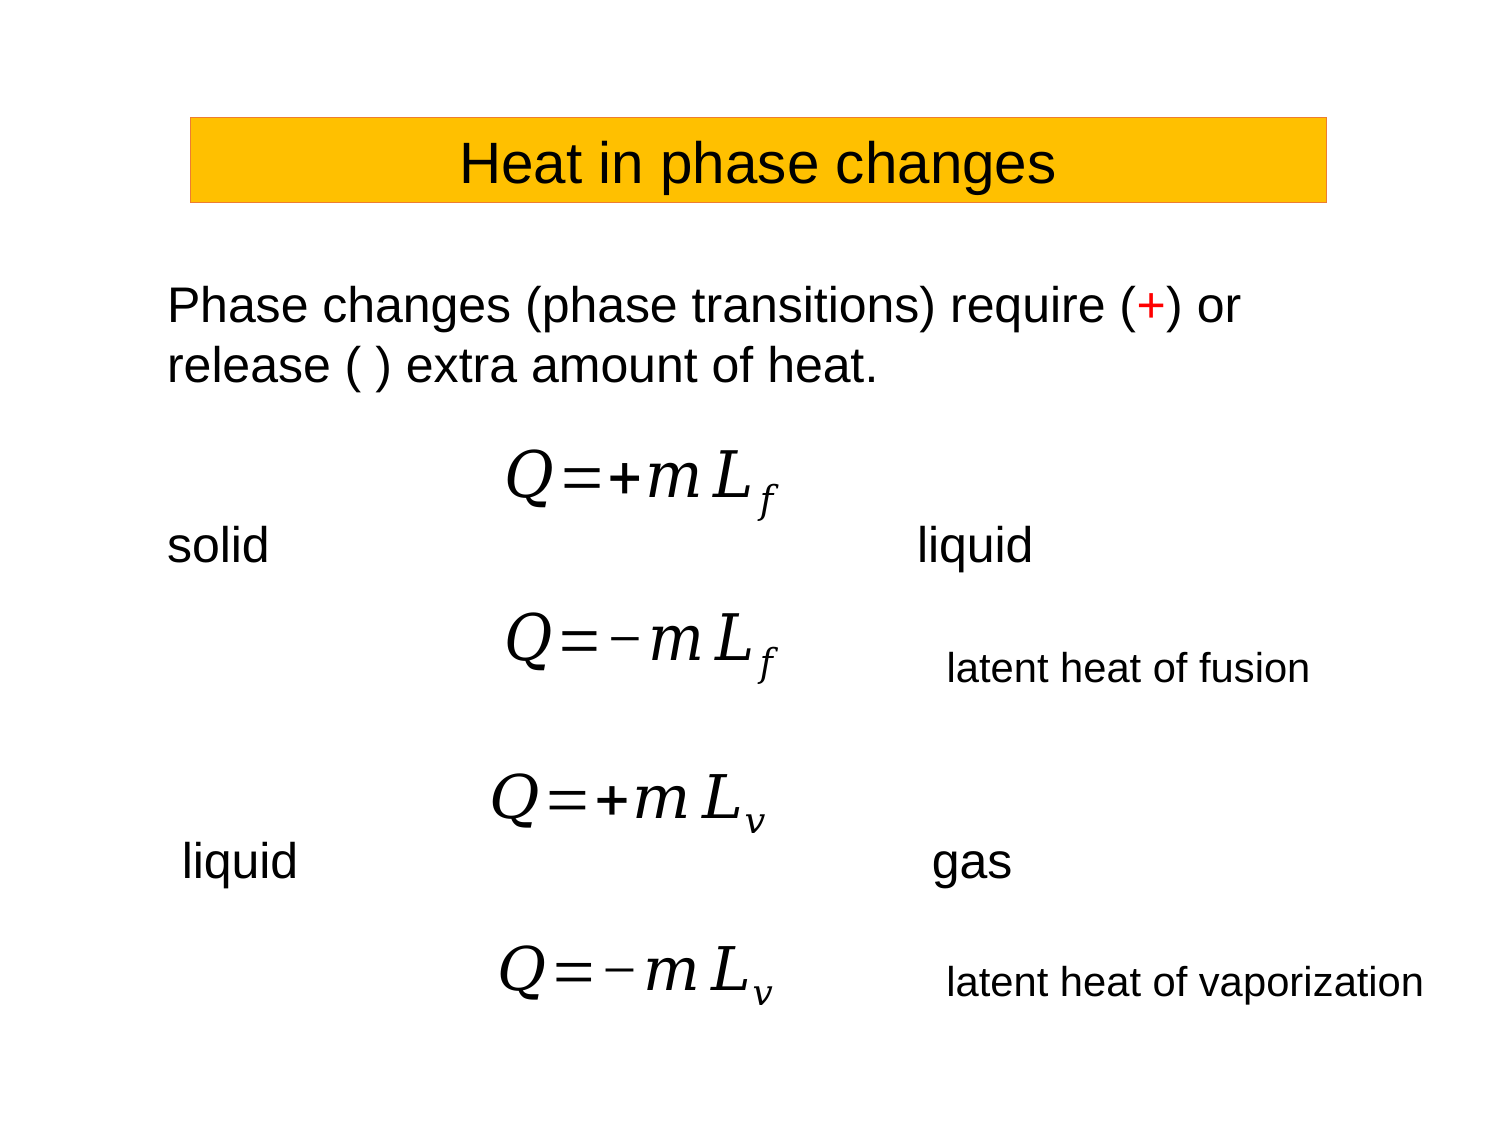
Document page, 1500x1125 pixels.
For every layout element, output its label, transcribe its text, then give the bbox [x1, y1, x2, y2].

text_box Heat in phase changes [190, 117, 1327, 203]
text_box liquid gas [167, 821, 1028, 896]
